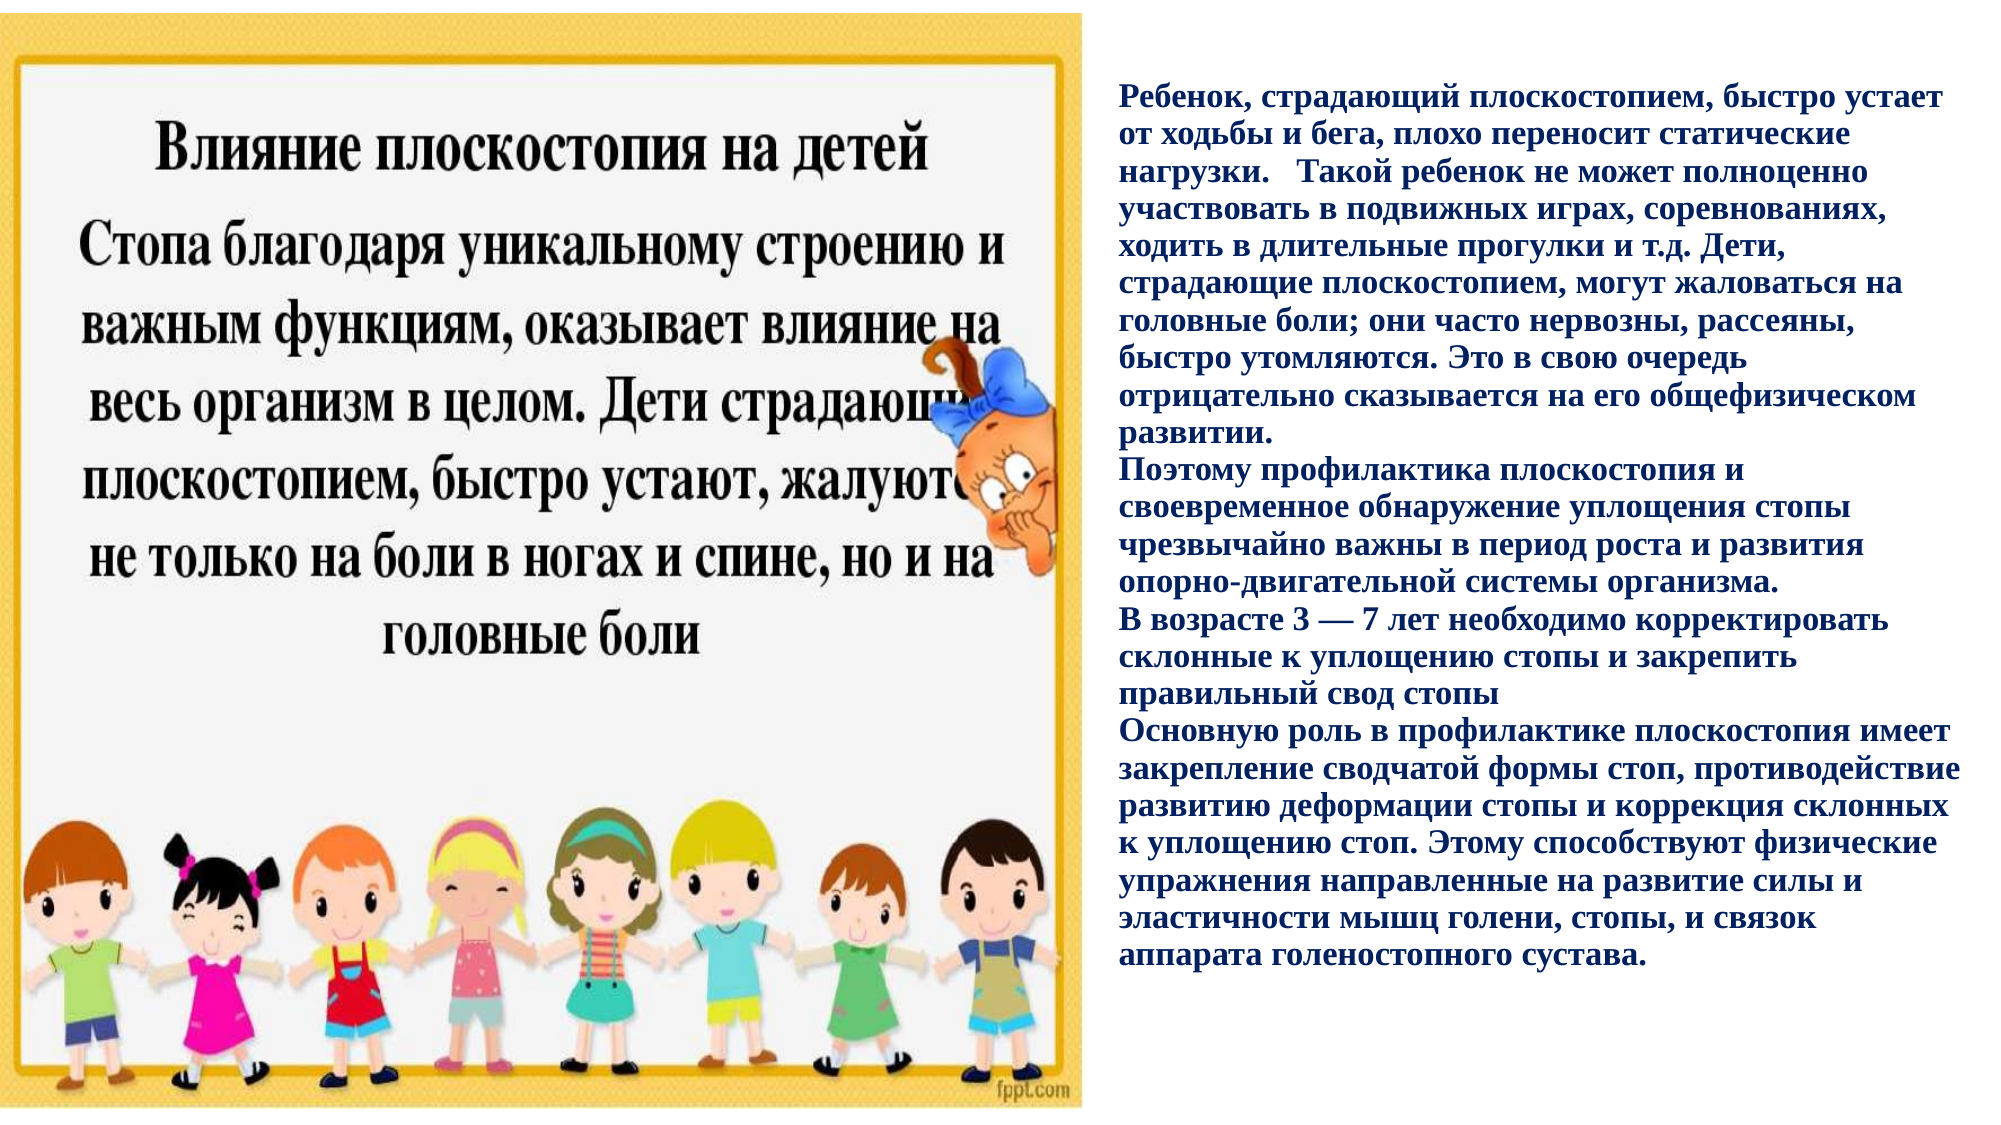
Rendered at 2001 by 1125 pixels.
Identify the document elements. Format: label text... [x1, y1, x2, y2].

title Ребенок, страдающий плоскостопием, быстро устает от ходьбы и бега, плохо переносит статические нагрузки. Такой ребенок не может полноценно участвовать в подвижных играх, соревнованиях, ходить в длительные прогулки и т.д. Дети, страдающие плоскостопием, могут жаловаться на головные боли; они часто нервозны, рассеяны, быстро утомляются. Это в свою очередь отрицательно сказывается на его общефизическом развитии. Поэтому профилактика плоскостопия и своевременное обнаружение уплощения стопы чрезвычайно важны в период роста и развития опорно-двигательной системы организма. В возрасте 3 — 7 лет необходимо корректировать склонные к уплощению стопы и закрепить правильный свод стопы Основную роль в профилактике плоскостопия имеет закрепление сводчатой формы стоп, противодействие развитию деформации стопы и коррекция склонных к уплощению стоп. Этому способствуют физические упражнения направленные на развитие силы и эластичности мышц голени, стопы, и связок аппарата голеностопного сустава. [1103, 13, 1984, 1046]
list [0, 13, 1083, 1109]
